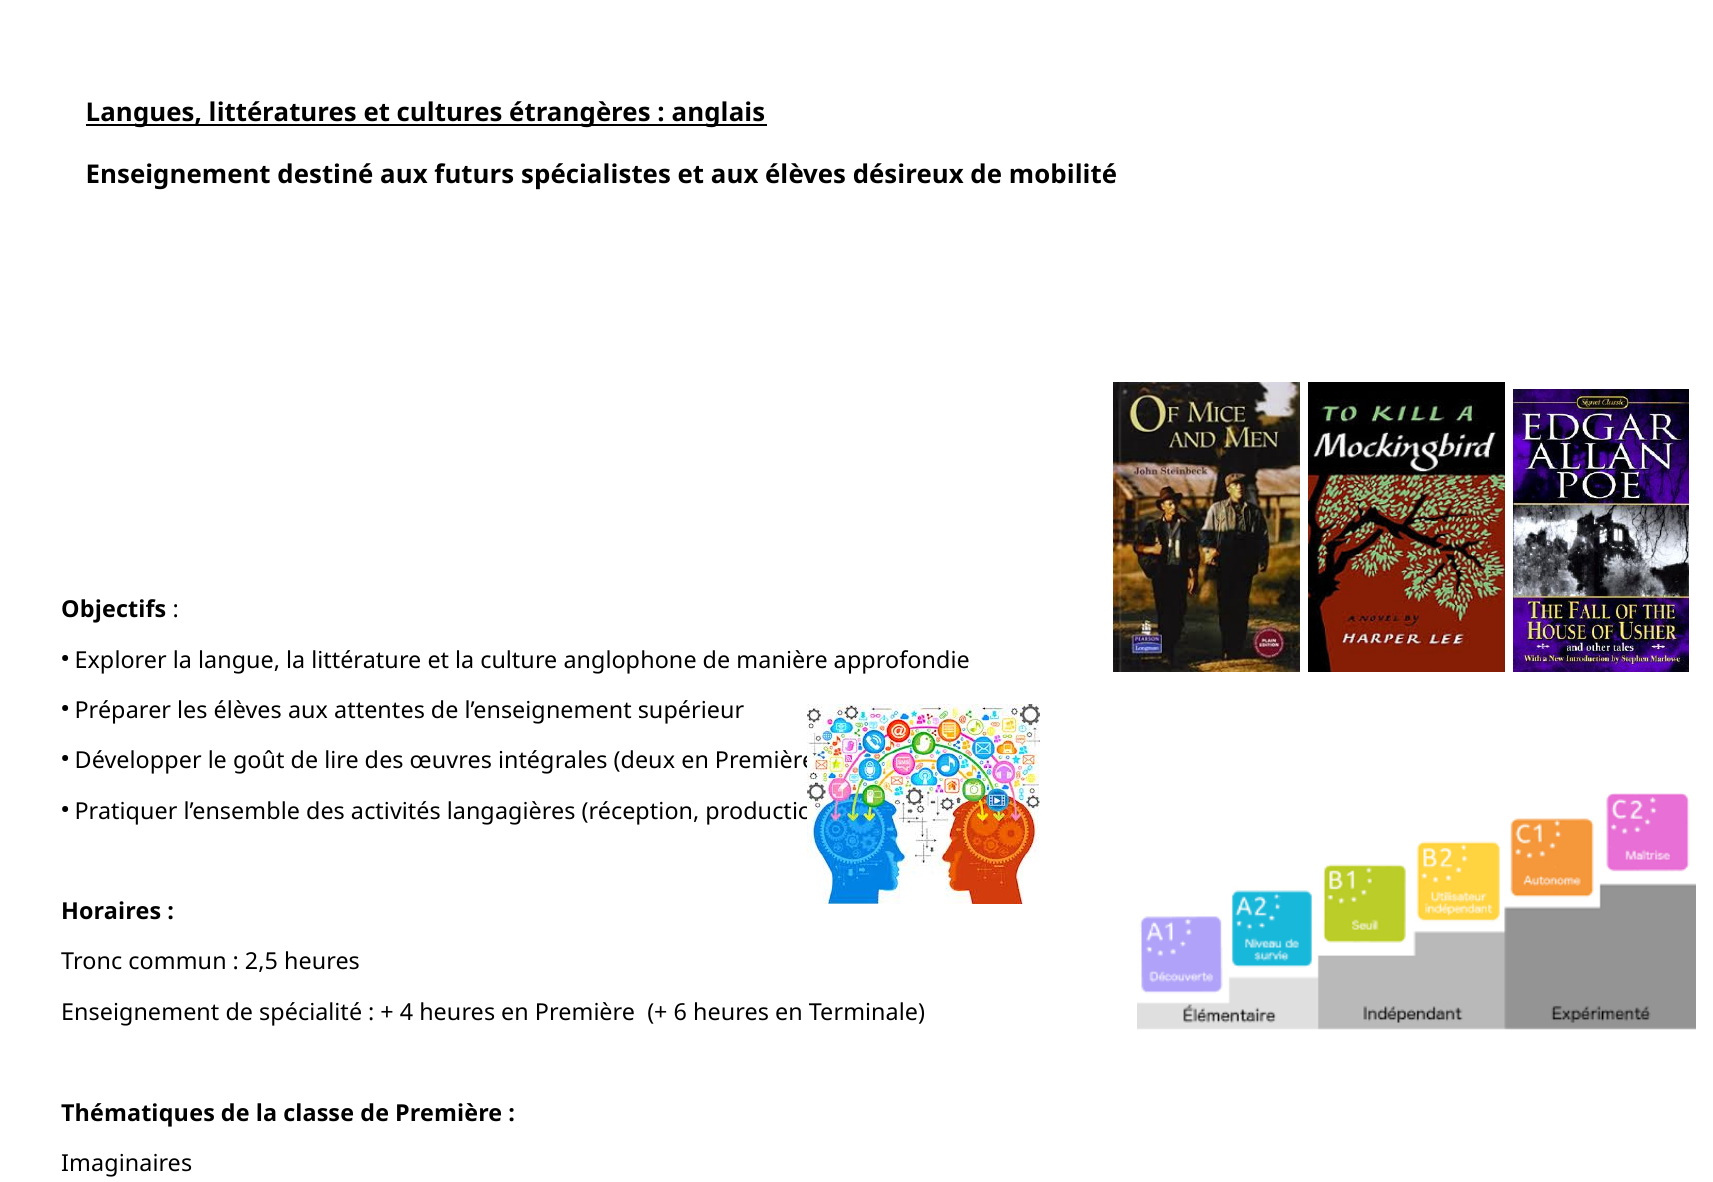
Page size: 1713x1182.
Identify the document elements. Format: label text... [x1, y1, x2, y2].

picture [807, 704, 1040, 905]
subtitle Objectifs : Explorer la langue, la littérature et la culture anglophone de manière approfondie Préparer les élèves aux attentes de l’enseignement supérieur Développer le goût de lire des œuvres intégrales (deux en Première) Pratiquer l’ensemble des activités langagières (réception, production, interaction) Horaires : Tronc commun : 2,5 heures Enseignement de spécialité : + 4 heures en Première (+ 6 heures en Terminale) Thématiques de la classe de Première : Imaginaires Rencontres dans une approche actionnelle et démarche de projet Niveau : B2 (autonome) en Première et C1 (indépendant) en Terminale [61, 0, 1603, 1182]
picture [1308, 382, 1505, 672]
picture [1113, 382, 1300, 672]
picture [1137, 793, 1696, 1031]
picture [1513, 389, 1689, 672]
